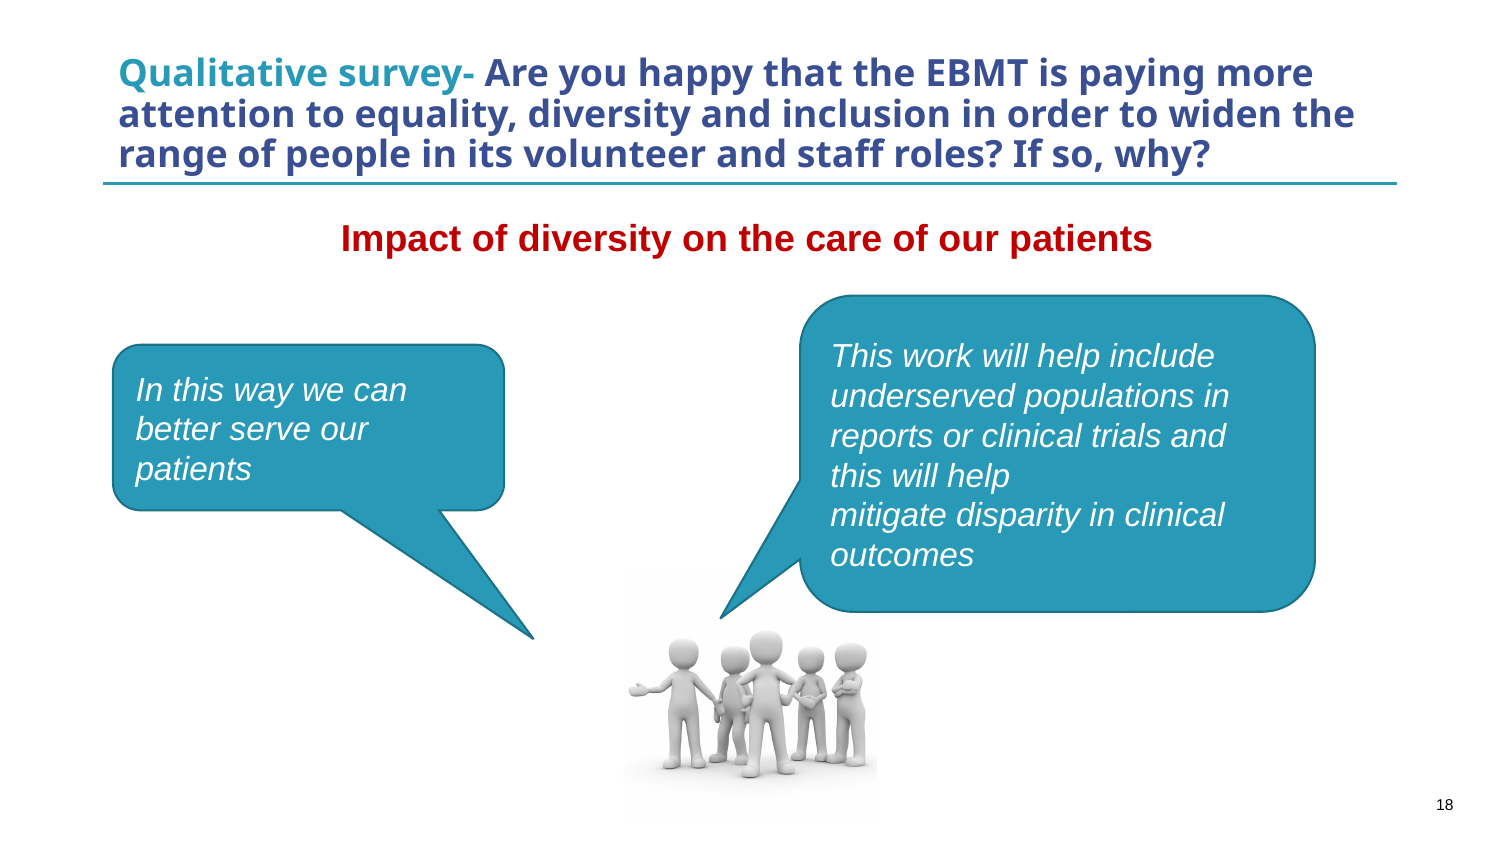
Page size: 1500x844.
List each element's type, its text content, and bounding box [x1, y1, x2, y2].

text_box In this way we can better serve our patients [111, 343, 535, 640]
title Qualitative survey- Are you happy that the EBMT is paying more attention to equality, diversity and inclusion in order to widen the range of people in its volunteer and staff roles? If so, why? [103, 44, 1397, 184]
text_box Impact of diversity on the care of our patients [326, 206, 1169, 267]
picture [623, 571, 877, 824]
text_box This work will help include underserved populations in reports or clinical trials and this will help mitigate disparity in clinical outcomes [746, 294, 1316, 613]
